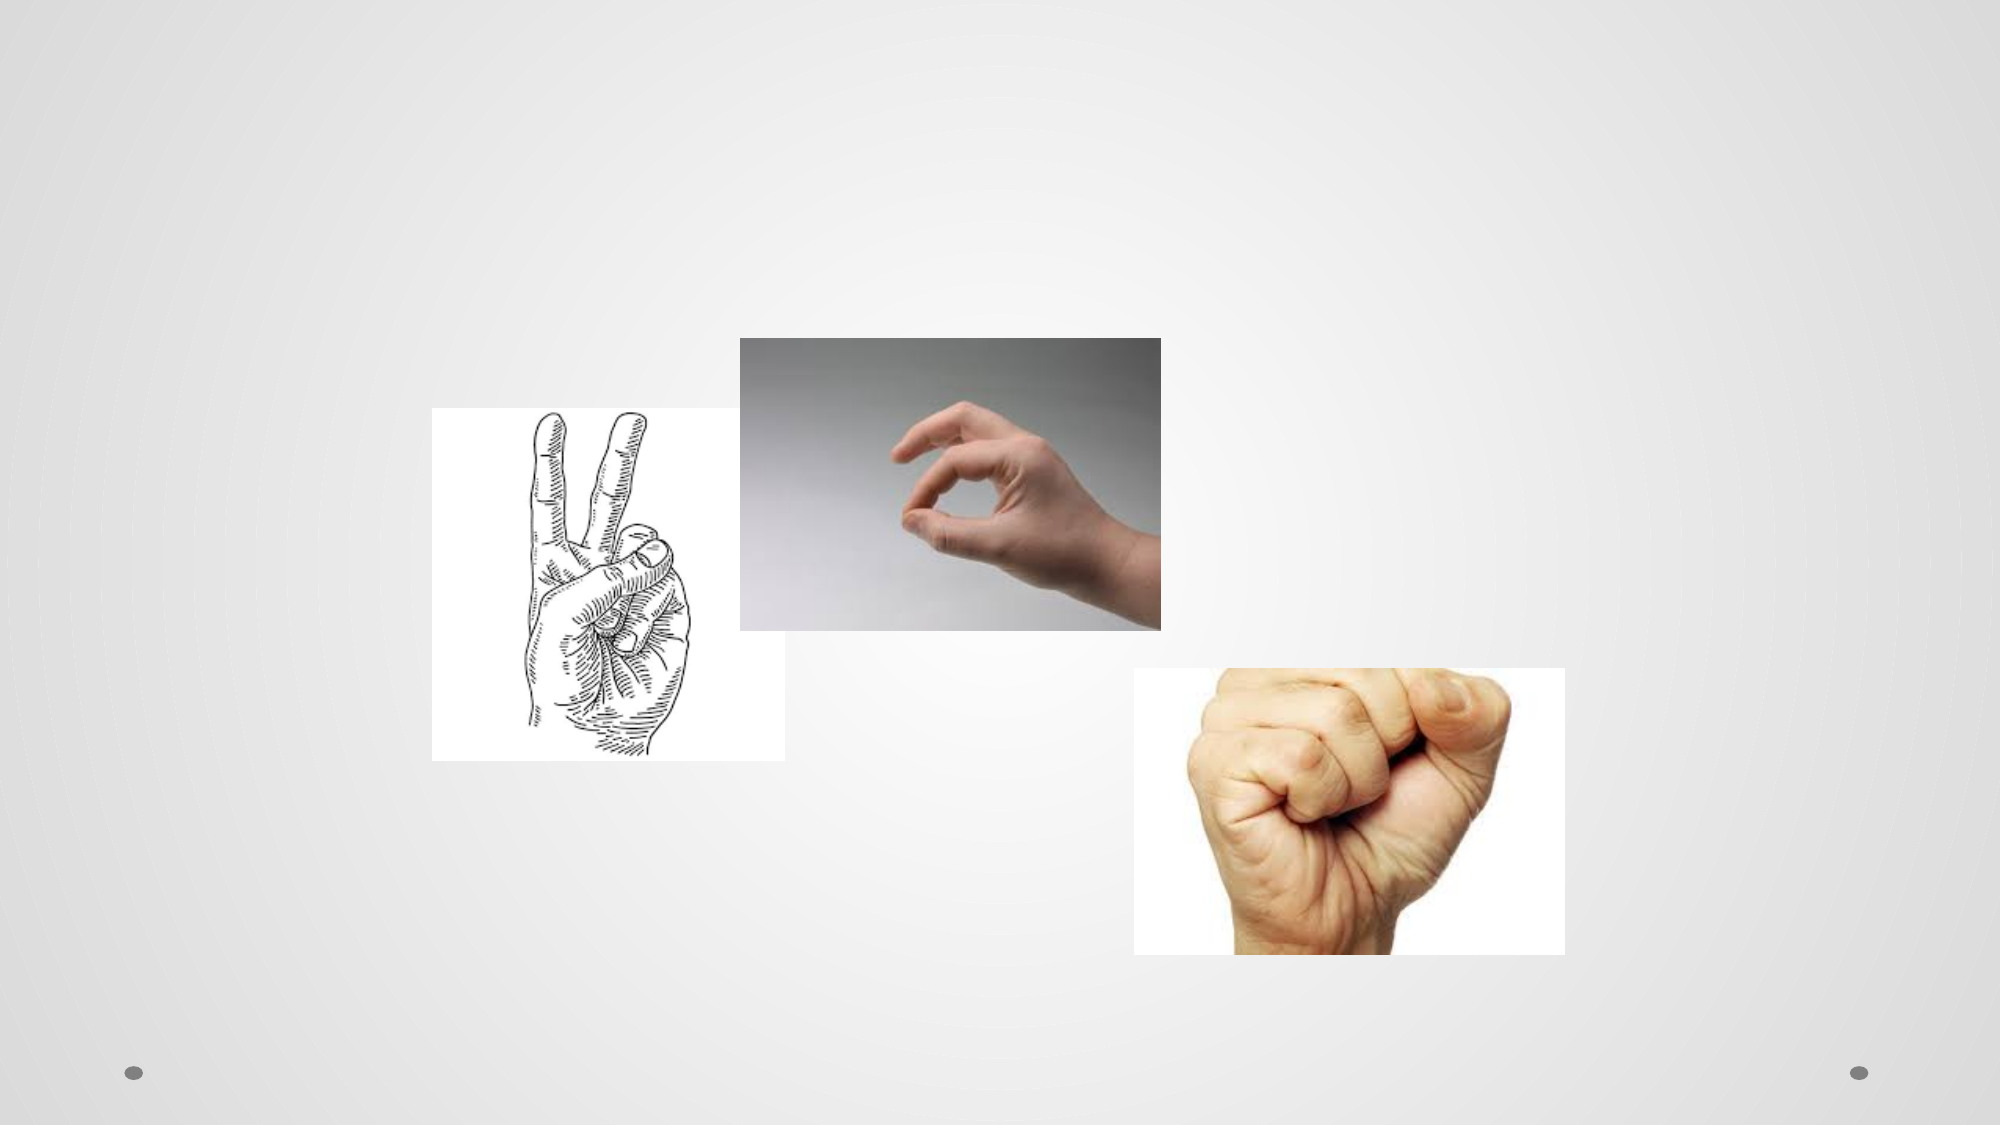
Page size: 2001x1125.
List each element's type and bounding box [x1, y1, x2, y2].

picture [739, 337, 1161, 631]
picture [1134, 668, 1565, 955]
list [432, 408, 785, 761]
